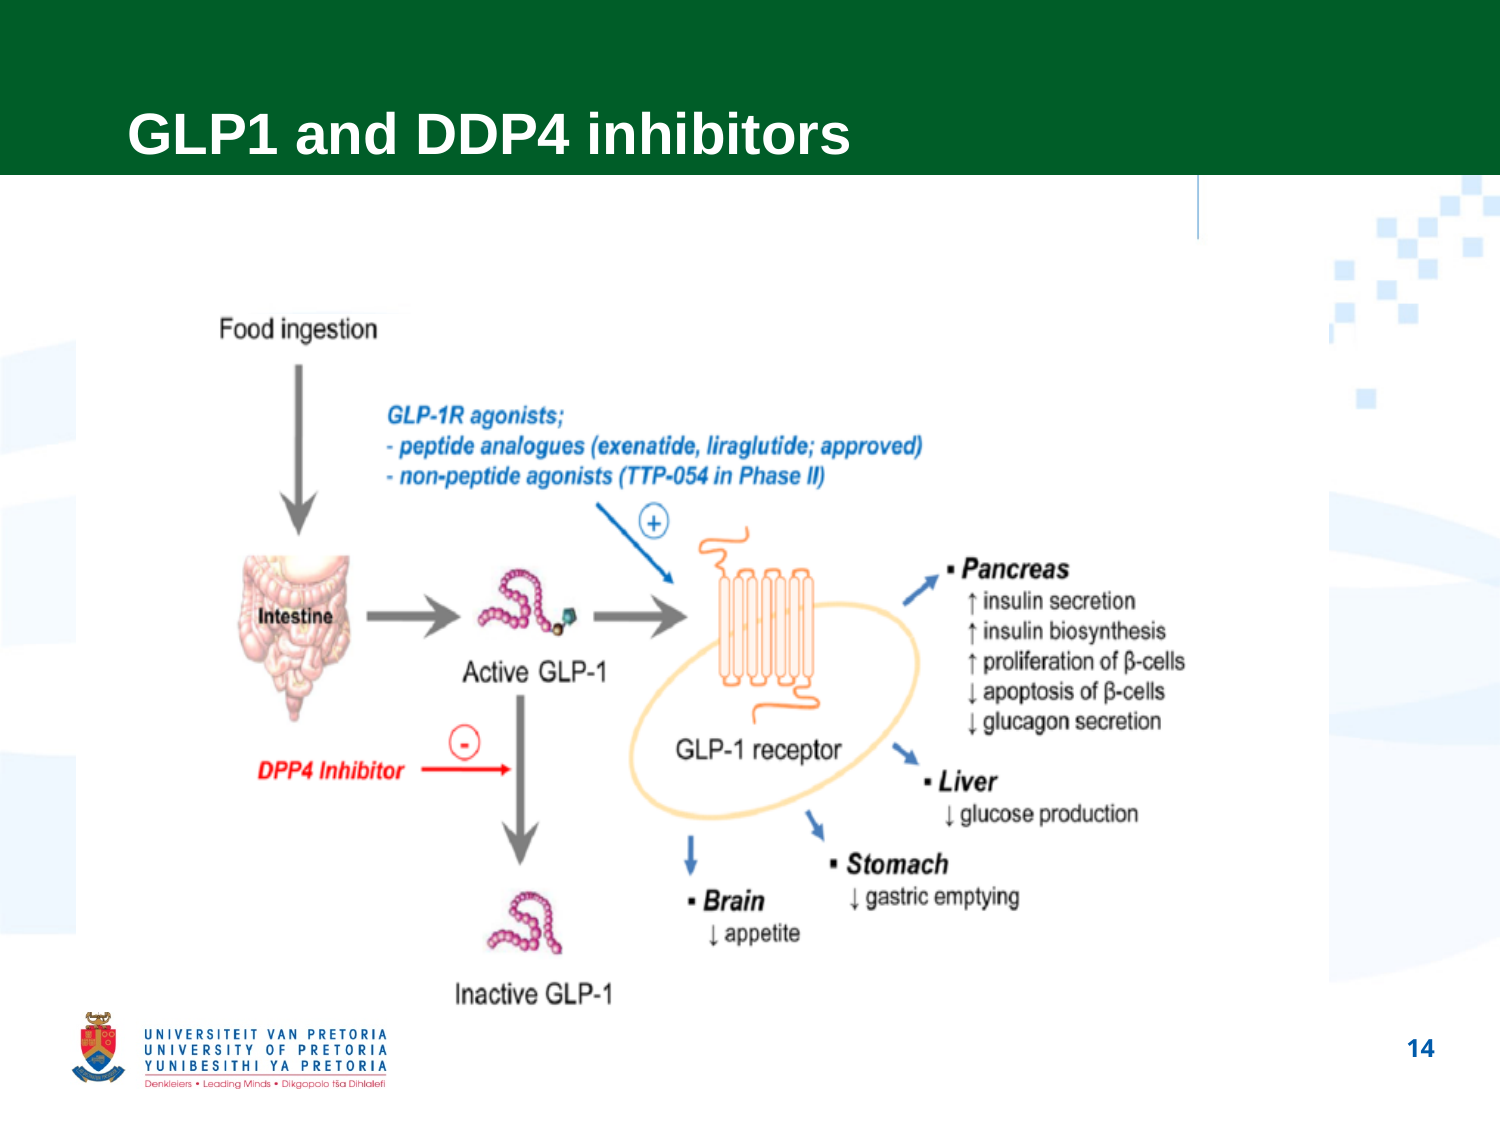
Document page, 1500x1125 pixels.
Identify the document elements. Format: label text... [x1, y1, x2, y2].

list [76, 314, 1329, 1012]
title GLP1 and DDP4 inhibitors [112, 37, 1188, 225]
picture [0, 175, 1500, 1125]
slide_number 14 [1149, 1024, 1451, 1088]
